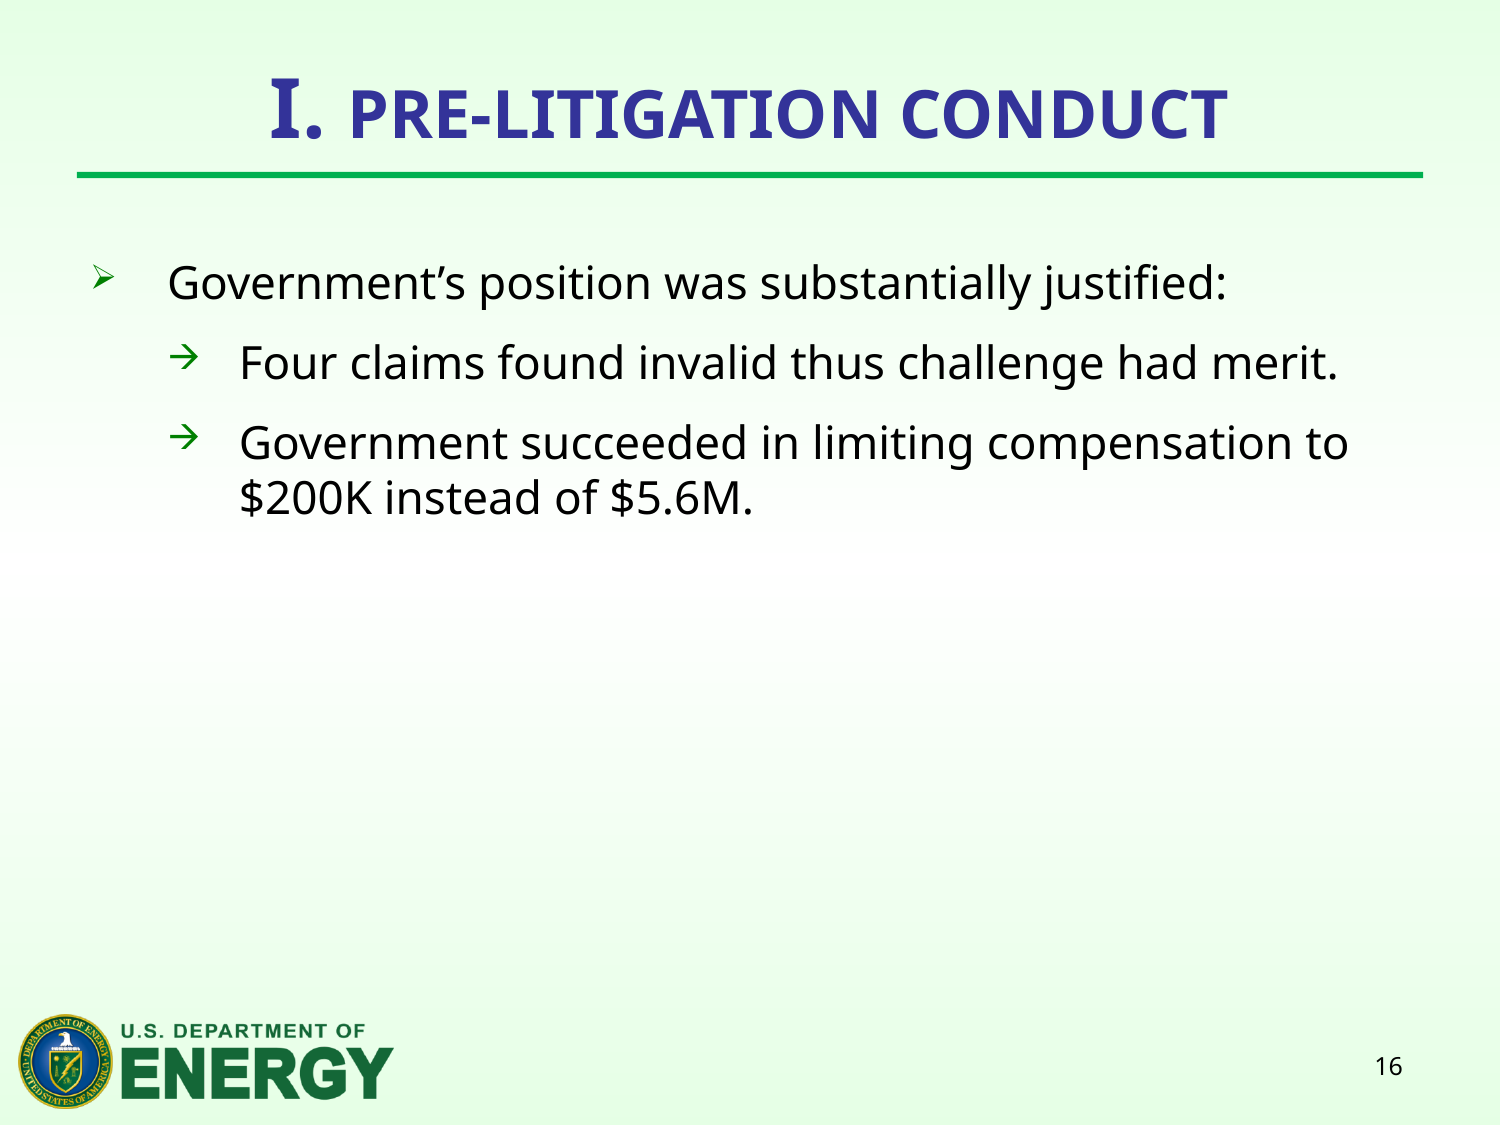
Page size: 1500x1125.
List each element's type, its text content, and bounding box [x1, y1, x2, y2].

slide_number 16 [1359, 1042, 1467, 1088]
list Government’s position was substantially justified: Four claims found invalid thus challenge had merit. Government succeeded in limiting compensation to $200K instead of $5.6M. [74, 245, 1426, 989]
title I. Pre-litigation Conduct [74, 11, 1426, 200]
picture [18, 1014, 394, 1109]
